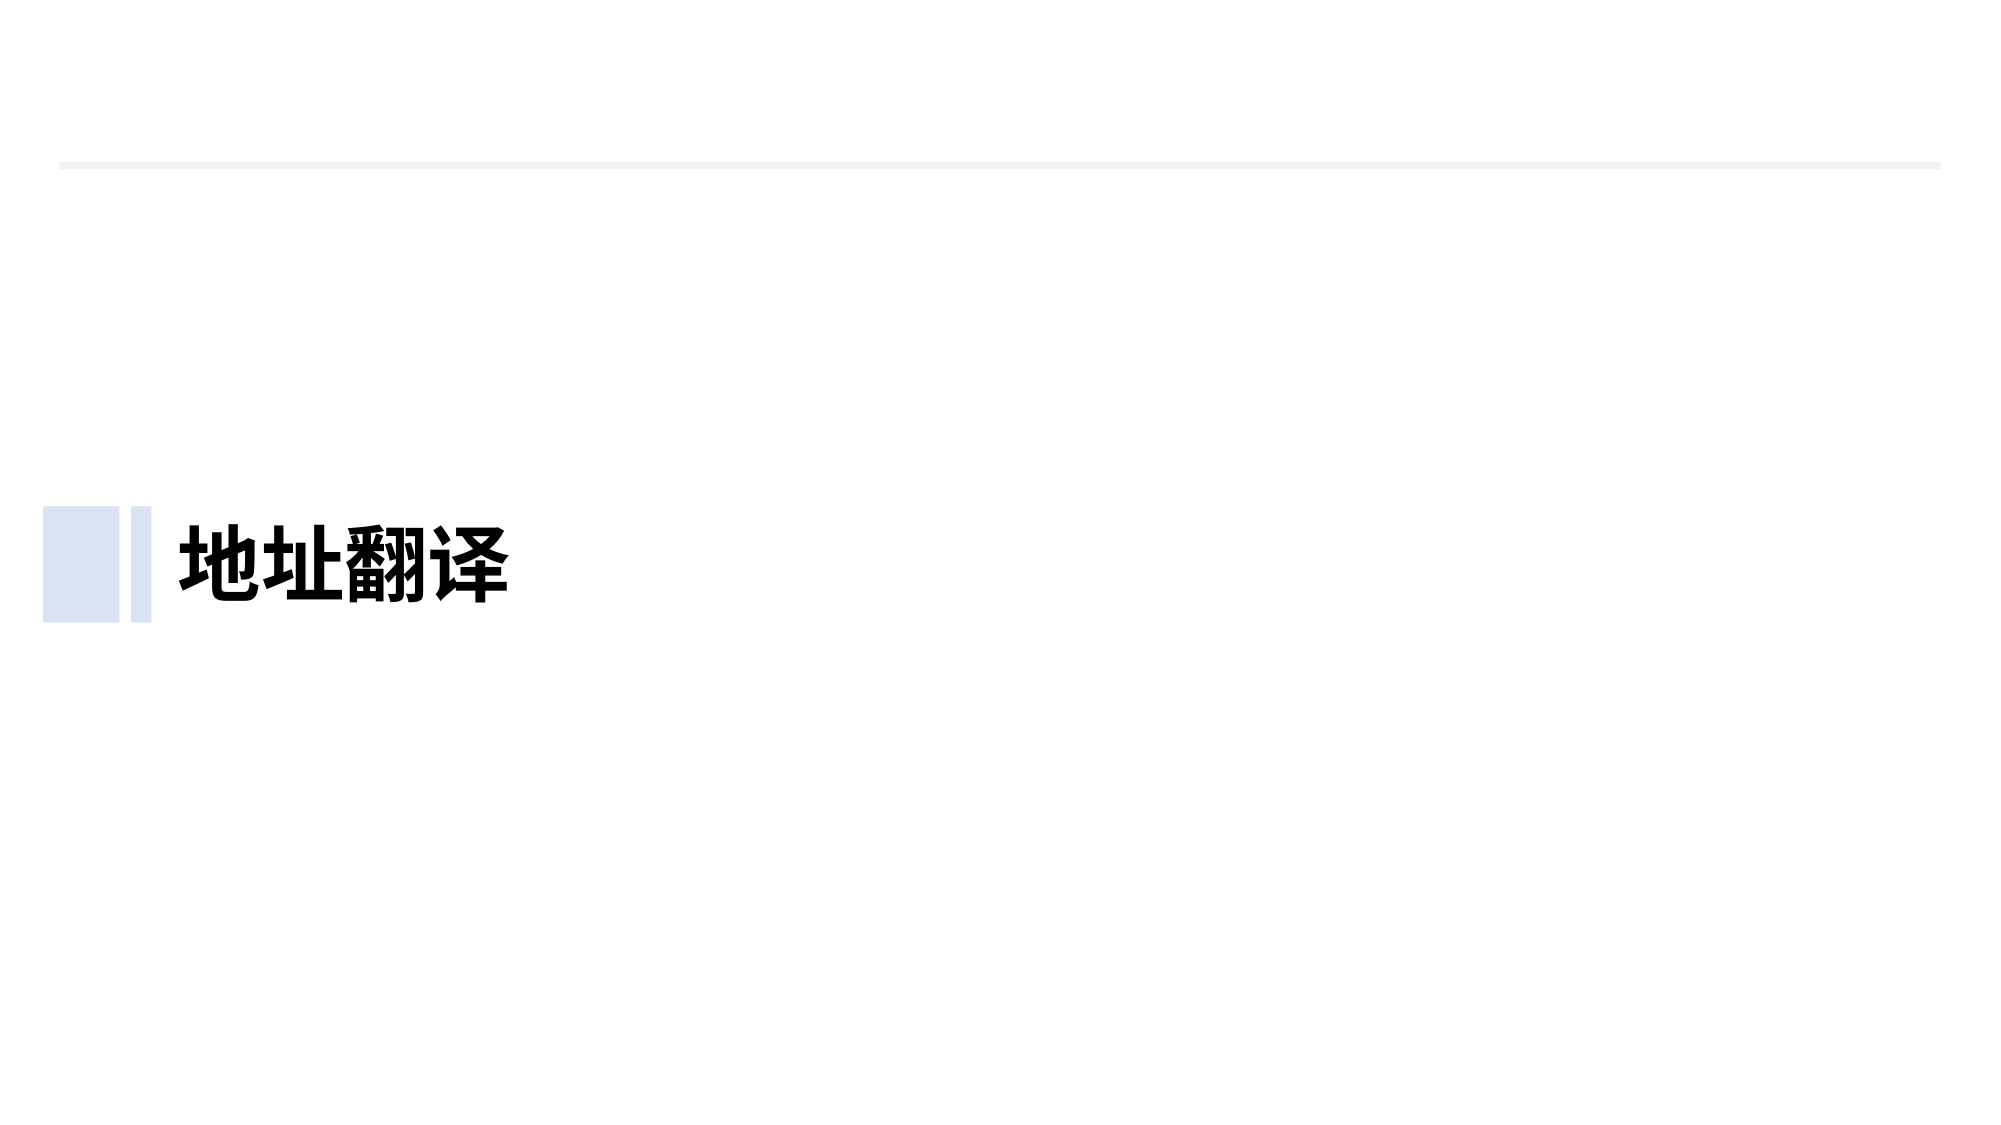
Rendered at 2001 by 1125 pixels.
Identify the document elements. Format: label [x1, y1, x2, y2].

text_box [43, 504, 1639, 623]
